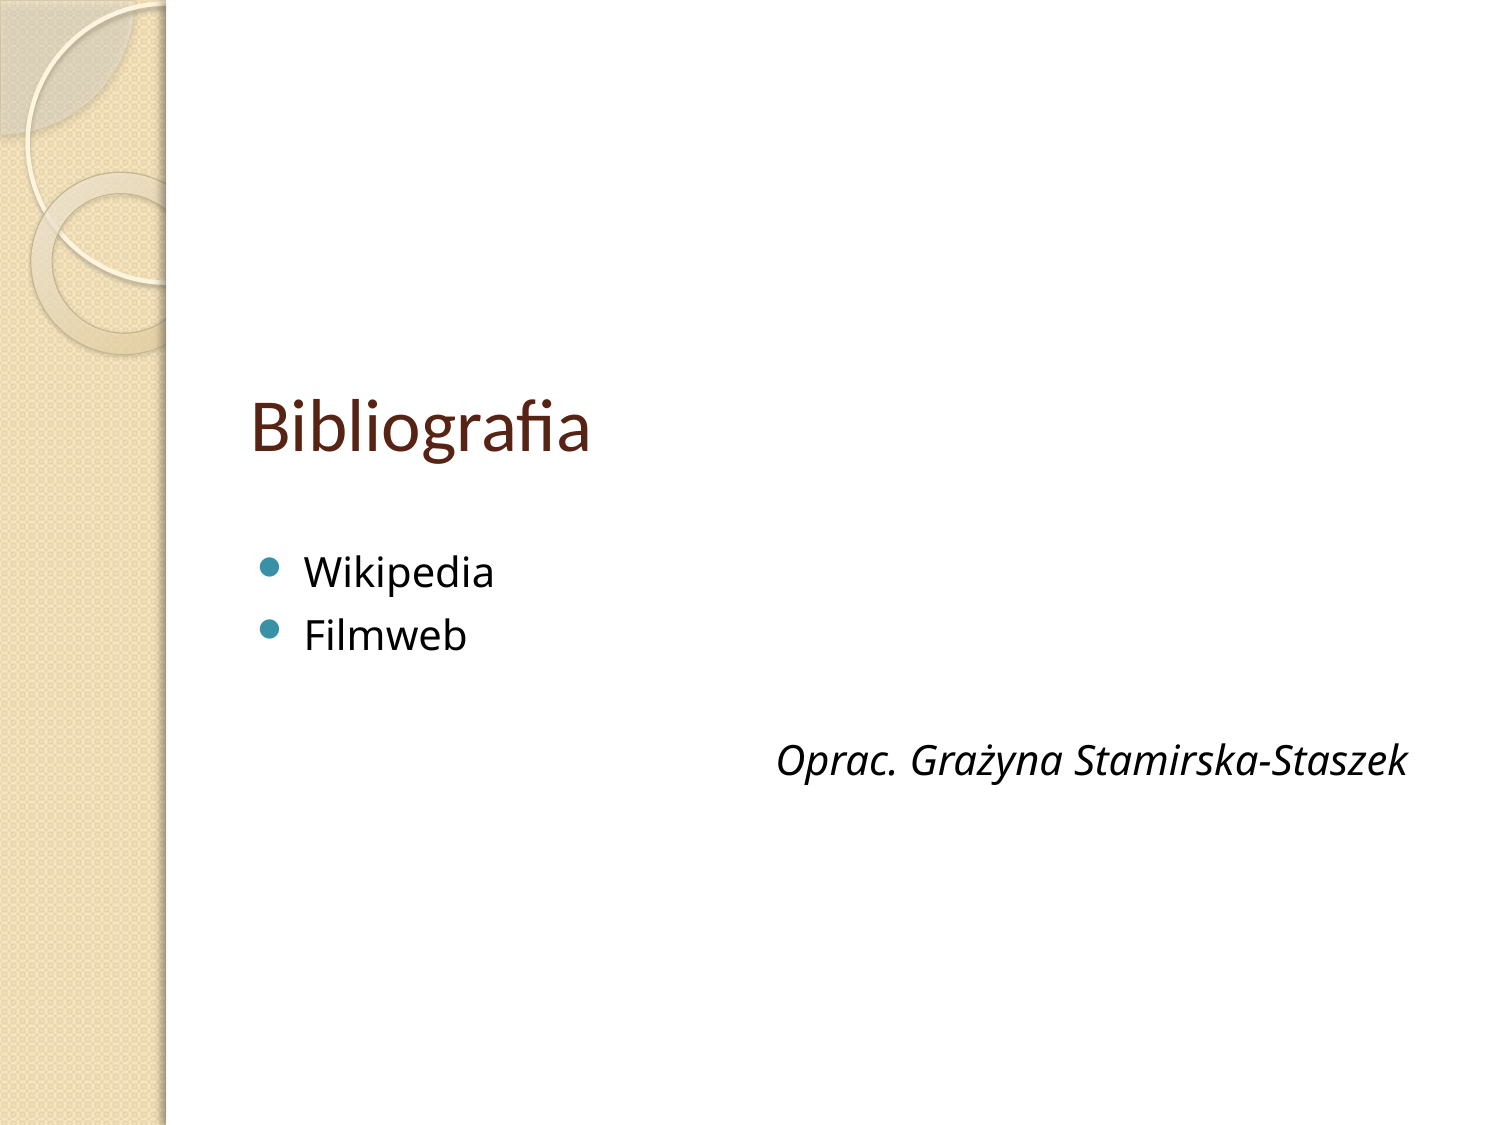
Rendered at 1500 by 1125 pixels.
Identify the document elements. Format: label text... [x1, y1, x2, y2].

title Bibliografia [235, 327, 1466, 516]
list Wikipedia Filmweb Oprac. Grażyna Stamirska-Staszek [228, 538, 1424, 947]
